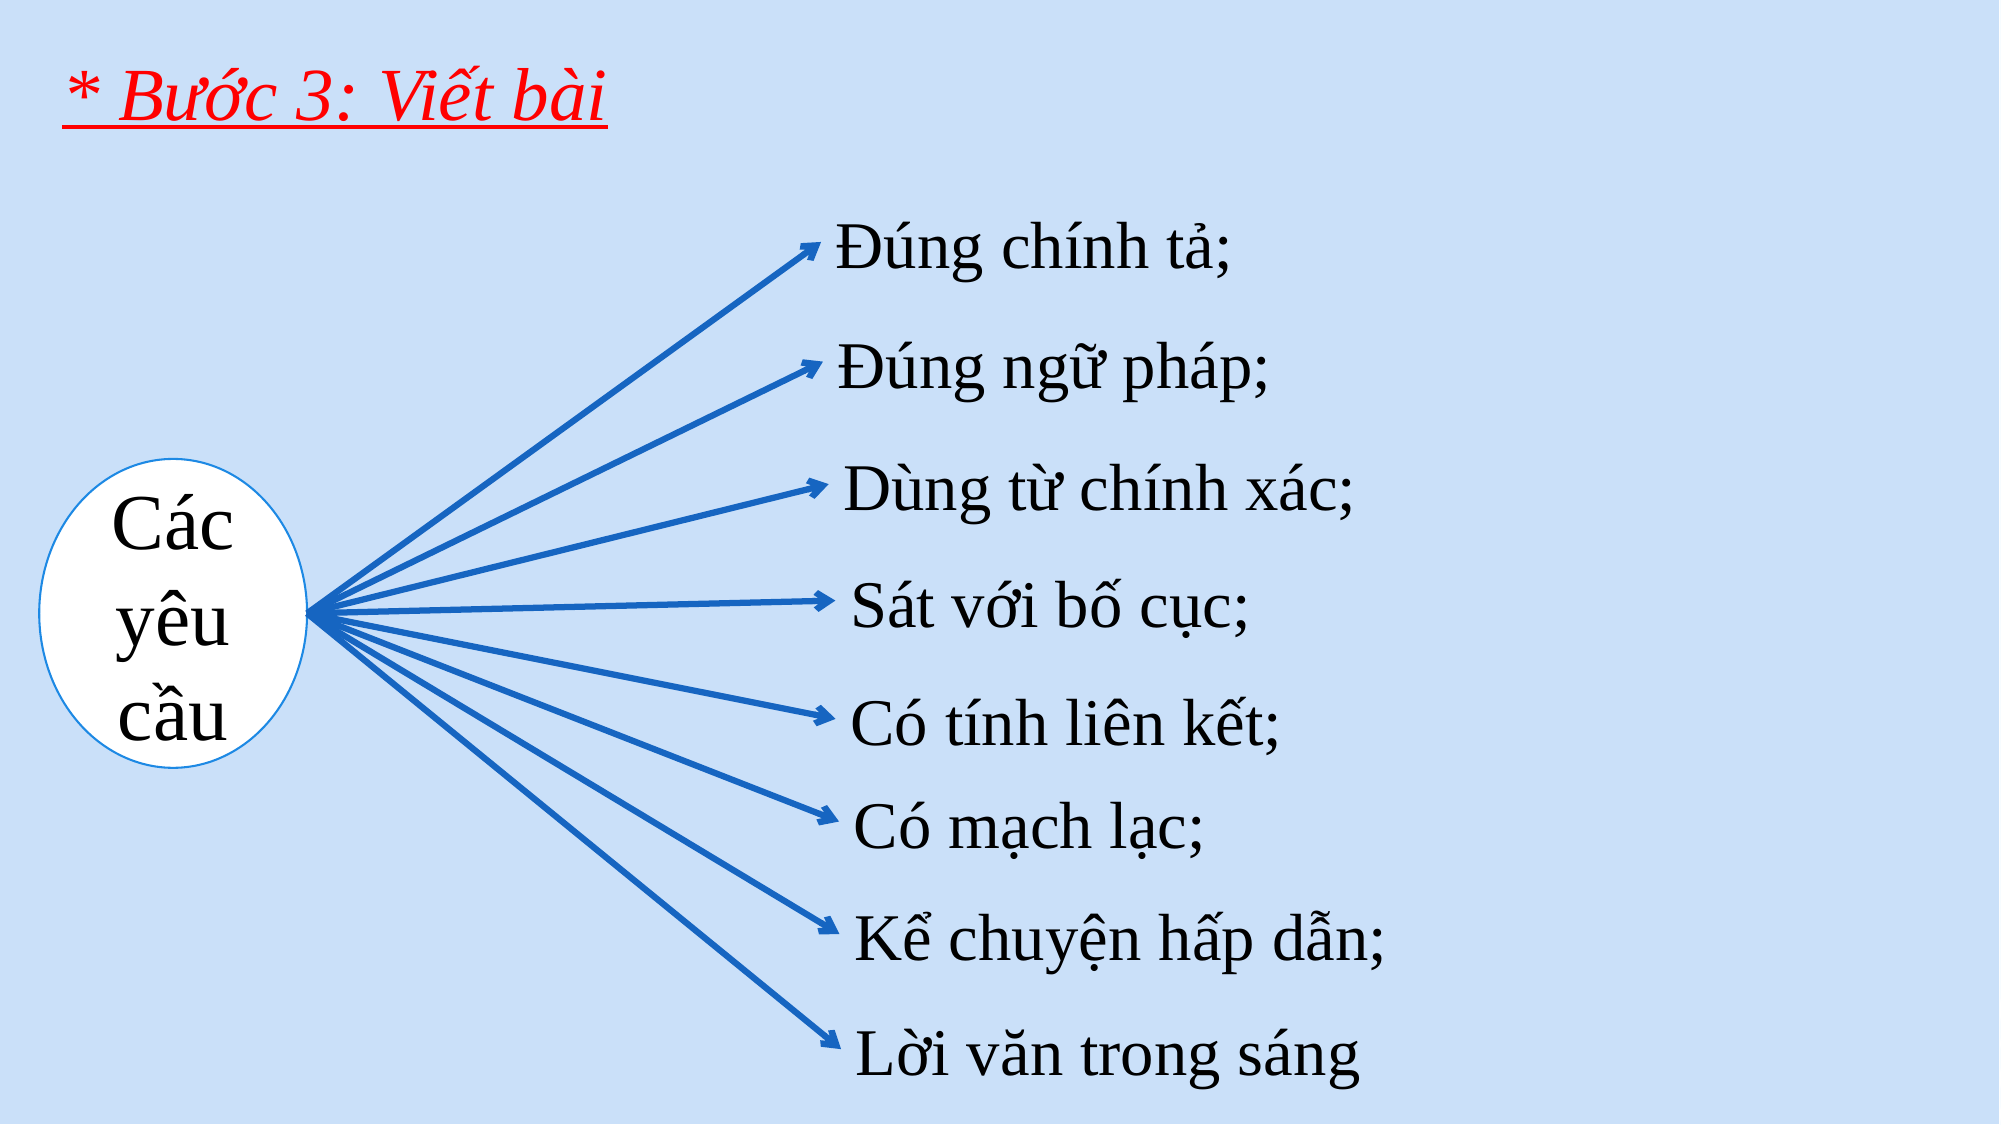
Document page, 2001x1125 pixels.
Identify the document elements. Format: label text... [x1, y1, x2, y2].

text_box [307, 613, 838, 935]
text_box Lời văn trong sáng [841, 1001, 1770, 1097]
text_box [307, 484, 827, 601]
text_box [307, 613, 842, 1050]
text_box Đúng ngữ pháp; [822, 314, 1287, 409]
text_box Có tính liên kết; [842, 671, 1299, 767]
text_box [307, 362, 822, 484]
text_box Các yêu cầu [38, 457, 307, 769]
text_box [307, 242, 820, 362]
text_box * Bước 3: Viết bài [47, 38, 623, 143]
text_box Kể chuyện hấp dẫn; [842, 886, 1403, 982]
text_box Có mạch lạc; [842, 774, 1222, 869]
text_box Sát với bố cục; [835, 553, 1267, 648]
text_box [307, 601, 834, 613]
text_box Đúng chính tả; [821, 194, 1249, 290]
text_box Dùng từ chính xác; [828, 436, 1373, 532]
